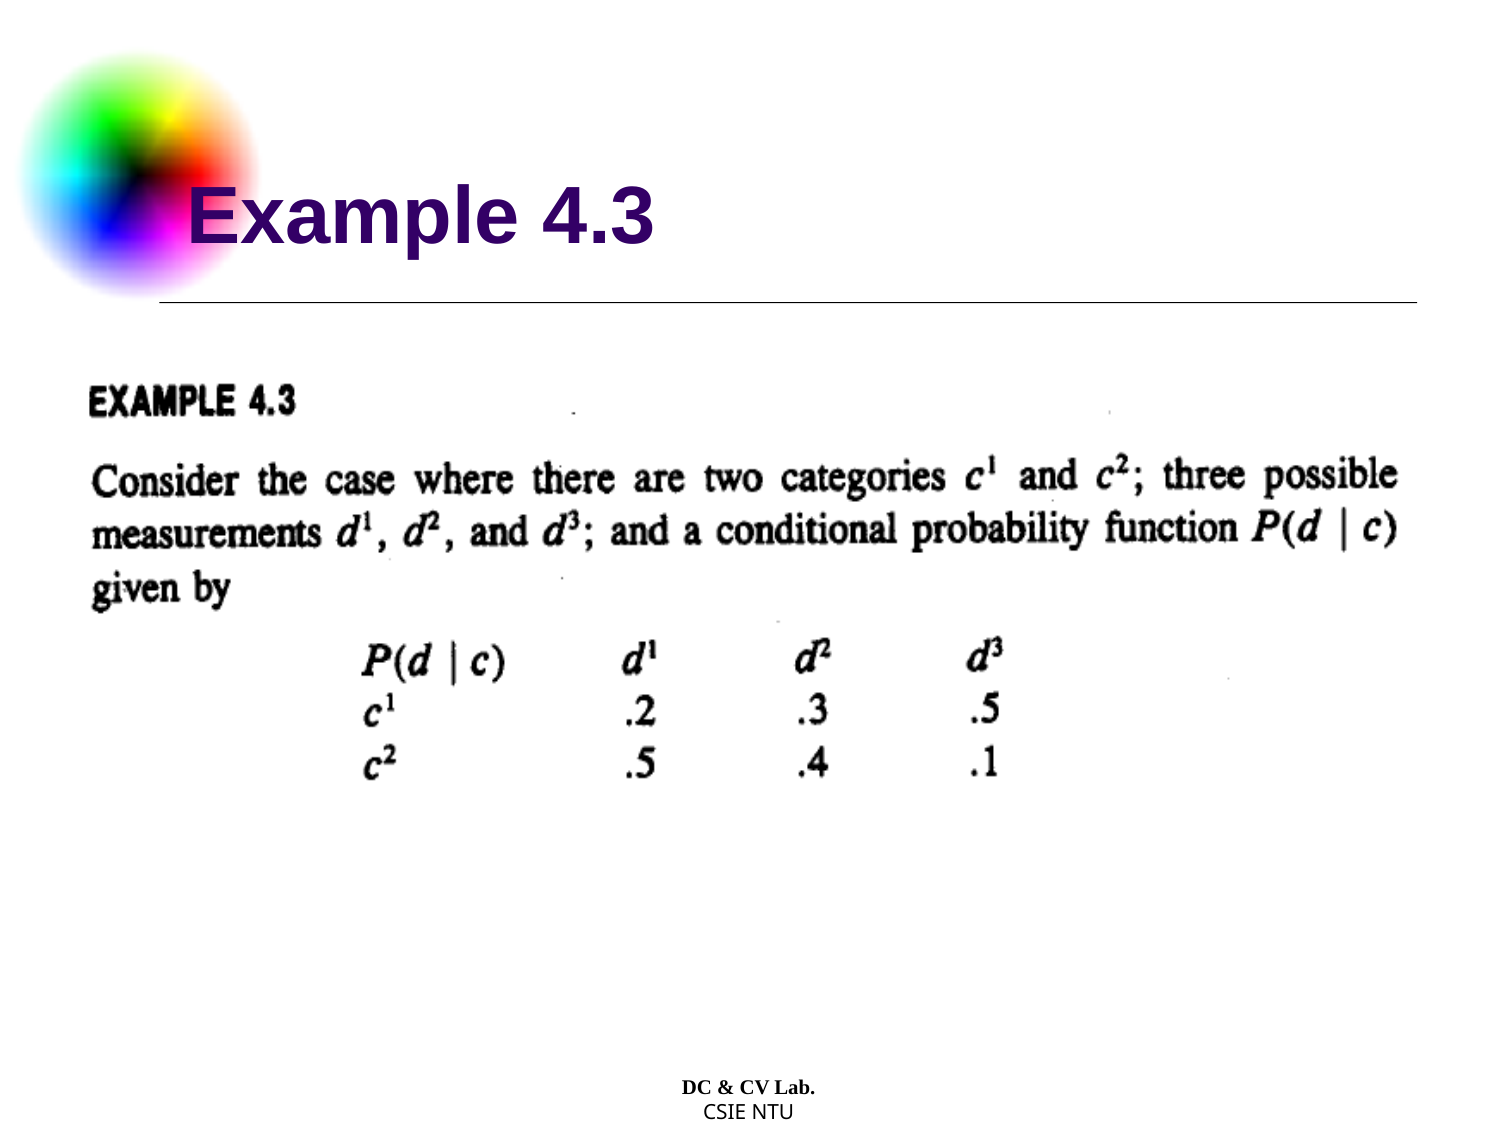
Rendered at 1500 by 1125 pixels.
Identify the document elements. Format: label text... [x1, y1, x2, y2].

footer DC & CV Lab. CSIE NTU [511, 1066, 987, 1125]
title Example 4.3 [170, 54, 1500, 268]
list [76, 373, 1436, 840]
picture [0, 42, 272, 318]
